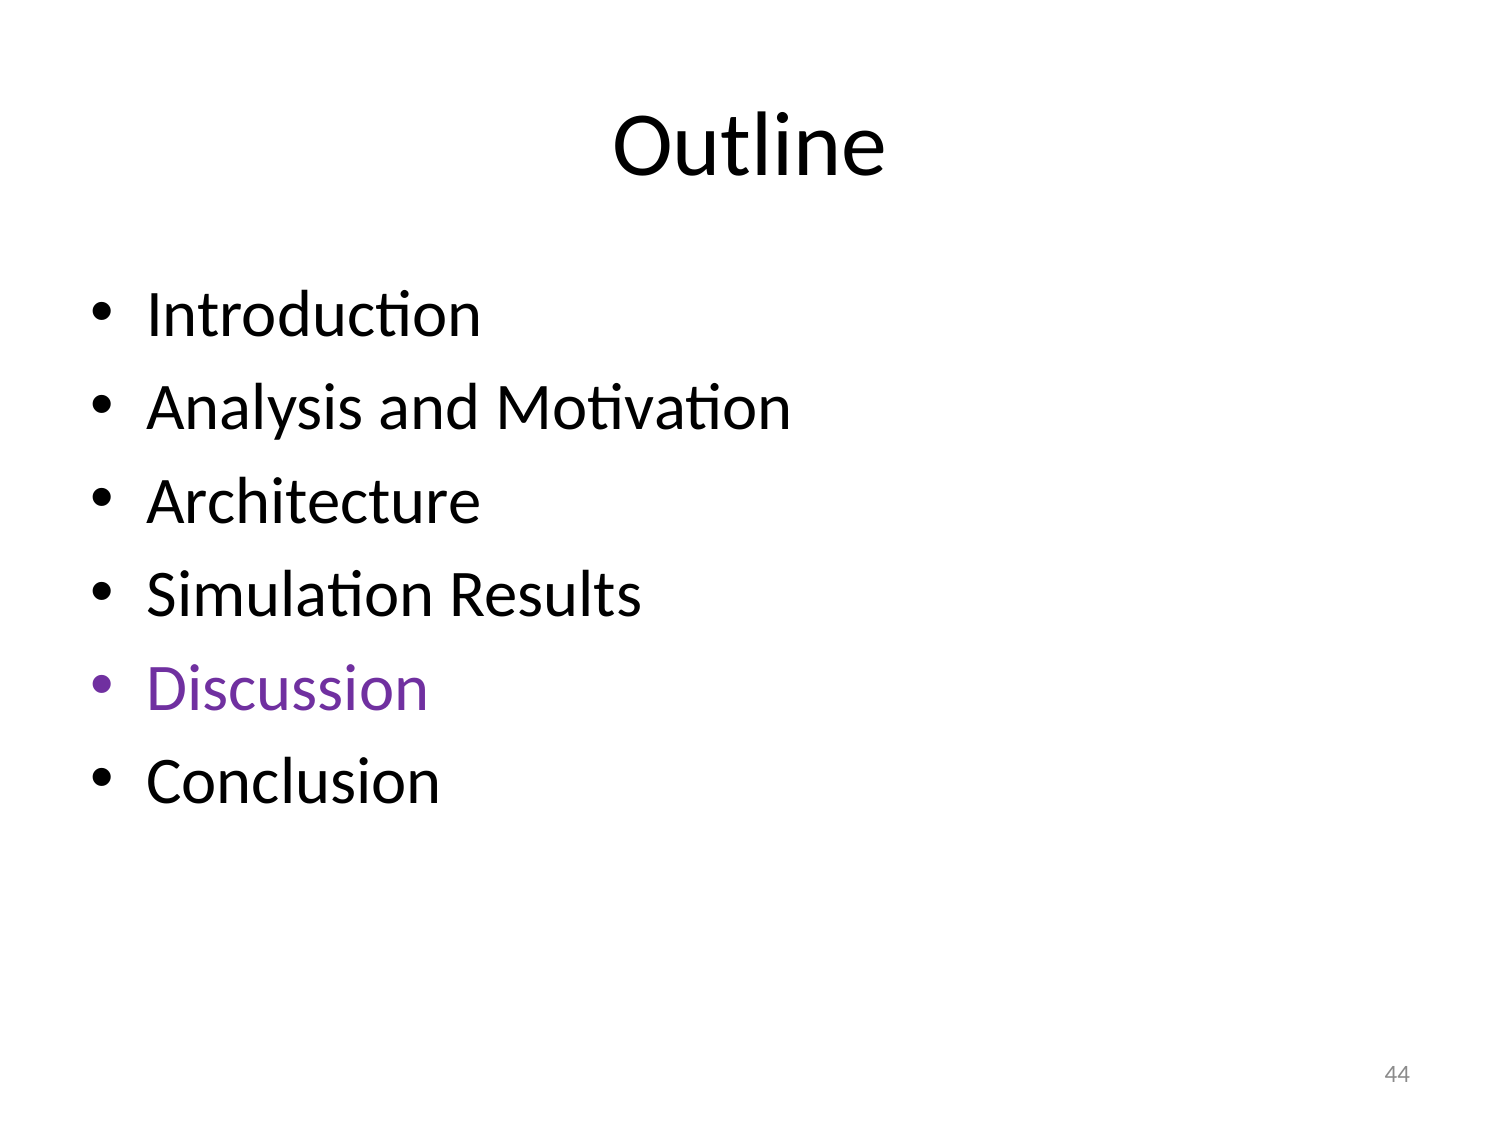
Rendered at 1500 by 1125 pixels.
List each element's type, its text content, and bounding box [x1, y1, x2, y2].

title Outline [75, 45, 1425, 233]
slide_number 44 [1074, 1042, 1425, 1103]
list Introduction Analysis and Motivation Architecture Simulation Results Discussion Conclusion [75, 262, 1425, 1005]
